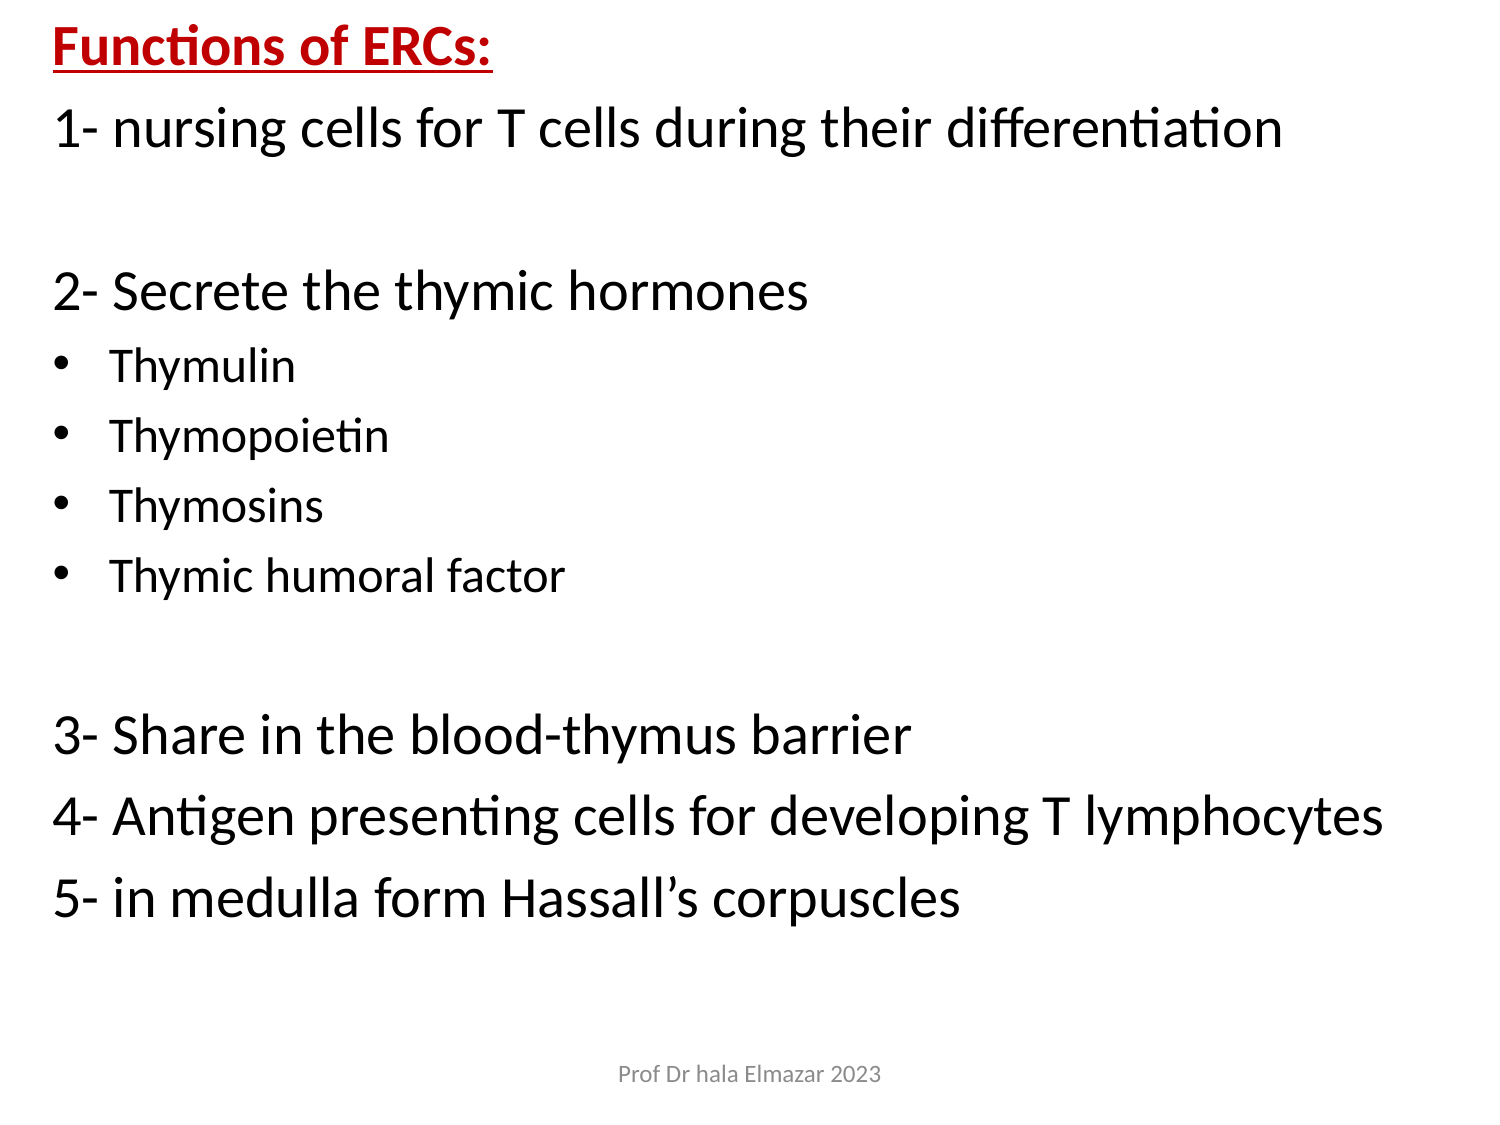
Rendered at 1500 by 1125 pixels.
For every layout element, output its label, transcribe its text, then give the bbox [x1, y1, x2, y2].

list Functions of ERCs: 1- nursing cells for T cells during their differentiation 2- Secrete the thymic hormones Thymulin Thymopoietin Thymosins Thymic humoral factor 3- Share in the blood-thymus barrier 4- Antigen presenting cells for developing T lymphocytes 5- in medulla form Hassall’s corpuscles [37, 0, 1475, 1125]
footer Prof Dr hala Elmazar 2023 [512, 1042, 988, 1103]
